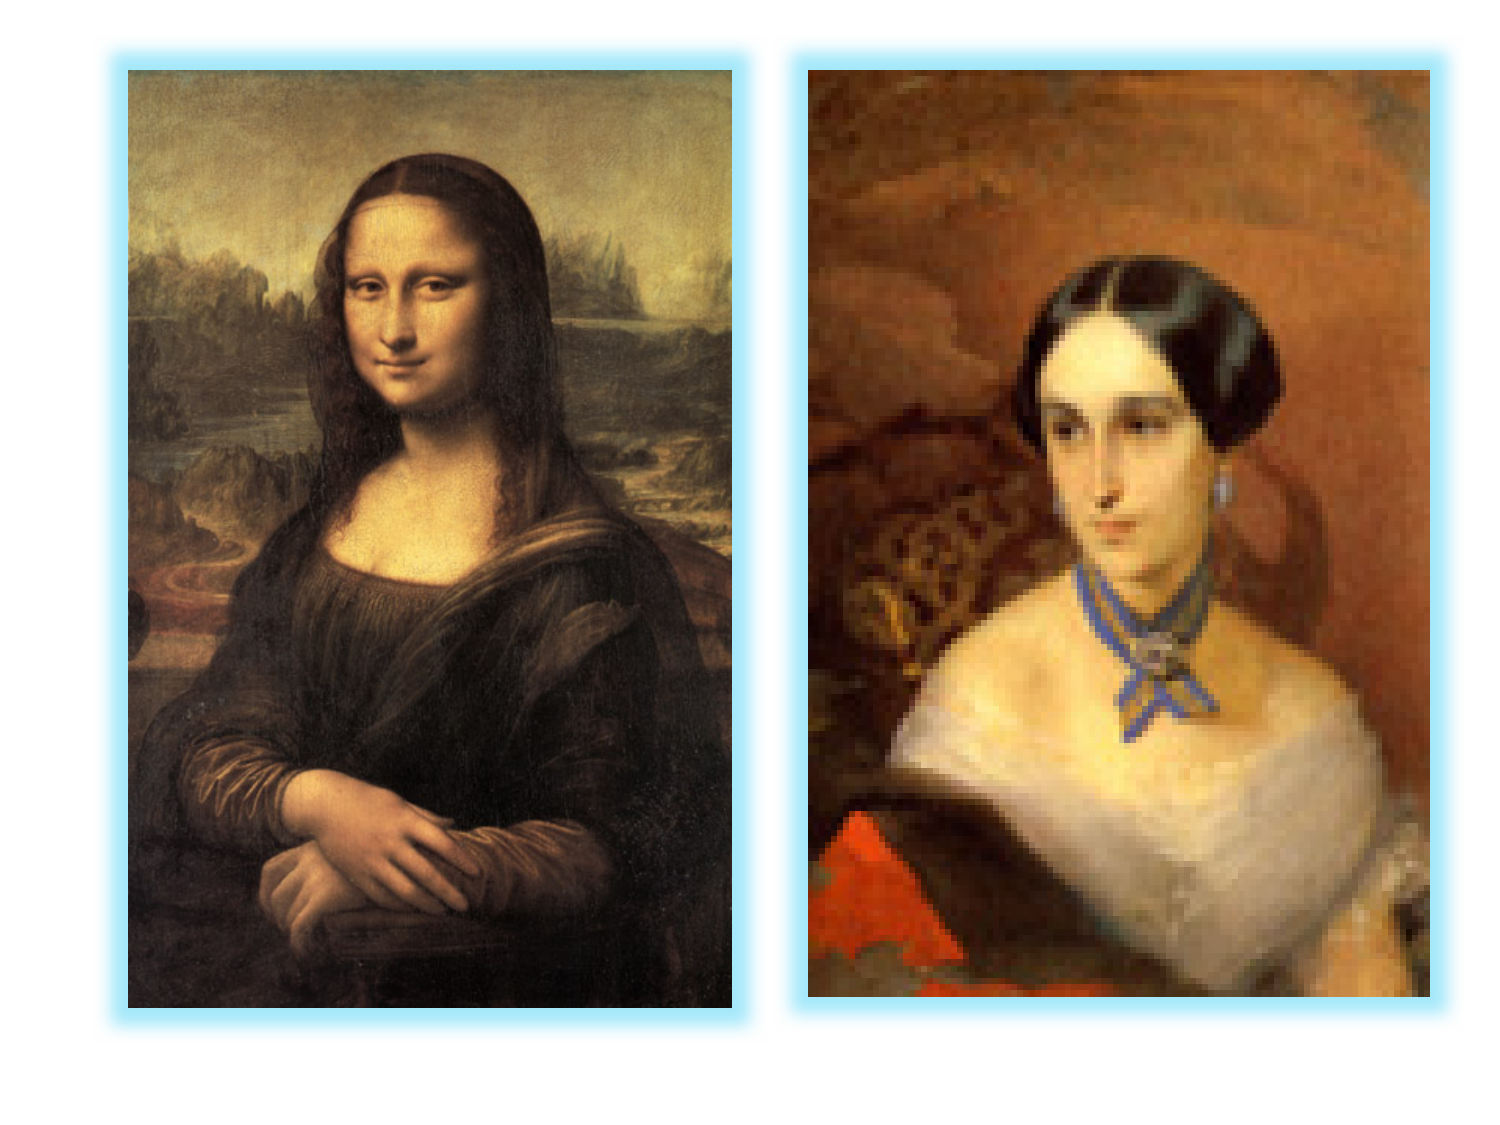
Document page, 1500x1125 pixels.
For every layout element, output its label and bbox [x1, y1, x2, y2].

picture [808, 70, 1430, 997]
picture [128, 70, 733, 1009]
